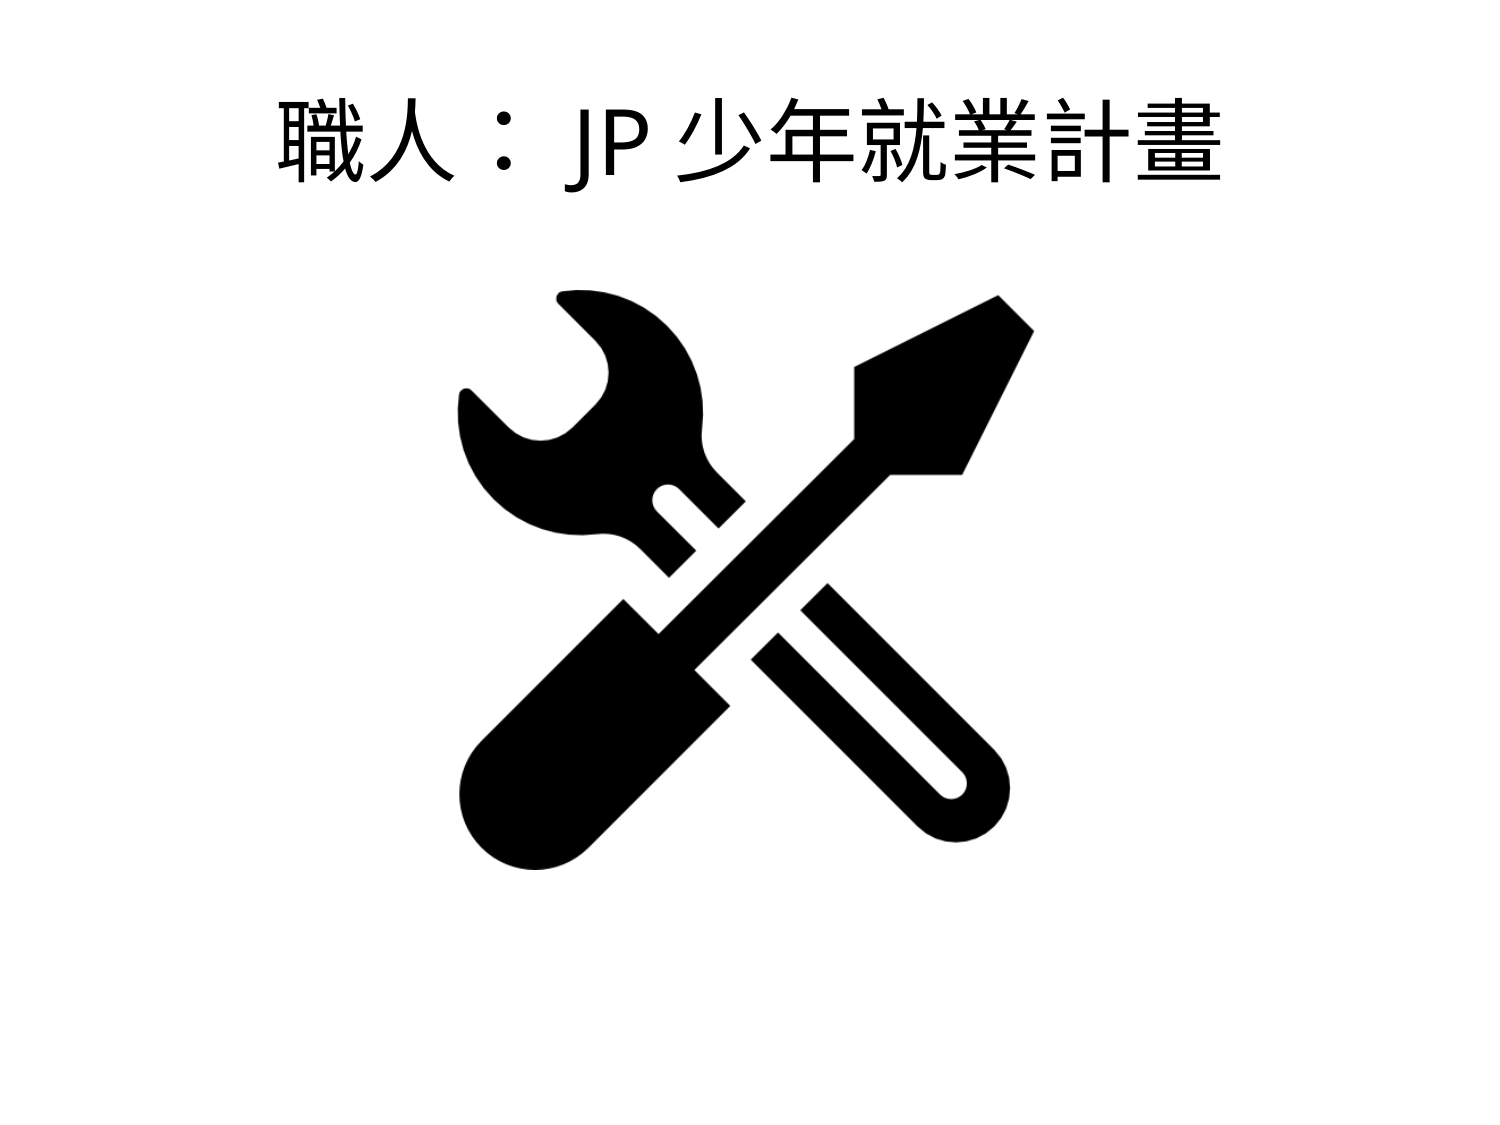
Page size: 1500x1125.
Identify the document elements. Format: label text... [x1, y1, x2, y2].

picture [455, 290, 1036, 870]
title 職人：JP少年就業計畫 [75, 45, 1425, 233]
